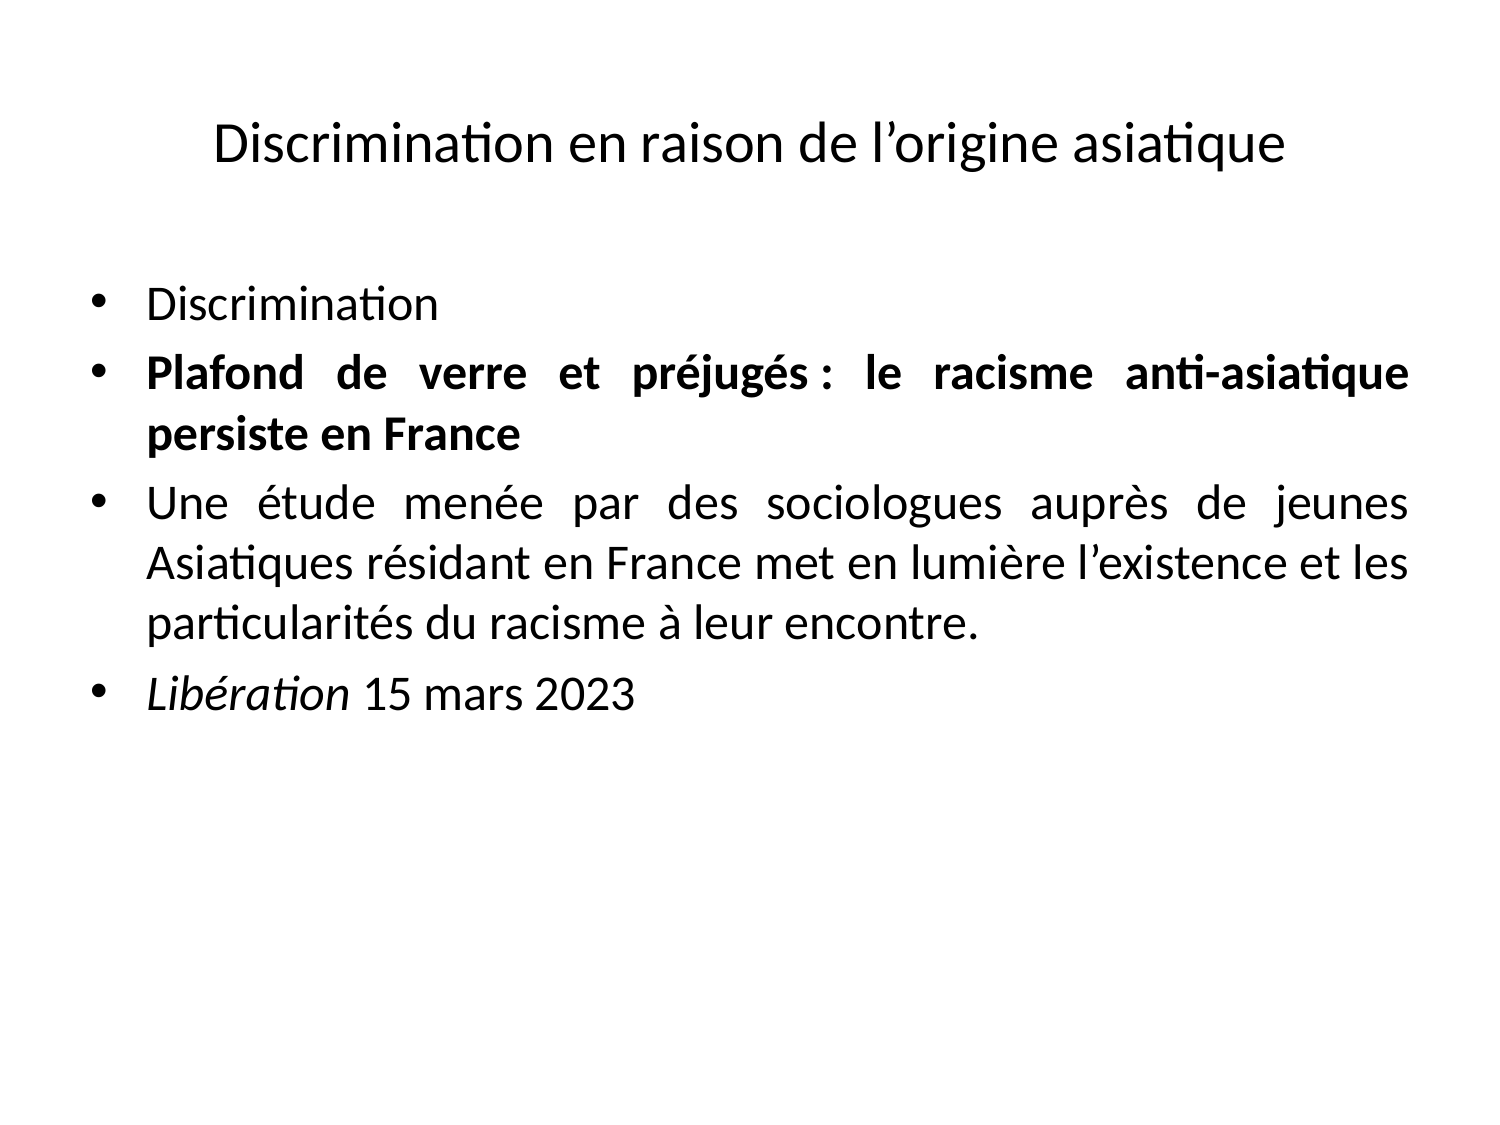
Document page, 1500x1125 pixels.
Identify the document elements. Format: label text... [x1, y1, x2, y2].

title Discrimination en raison de l’origine asiatique [75, 45, 1425, 233]
list Discrimination Plafond de verre et préjugés : le racisme anti-asiatique persiste en France Une étude menée par des sociologues auprès de jeunes Asiatiques résidant en France met en lumière l’existence et les particularités du racisme à leur encontre. Libération 15 mars 2023 [75, 262, 1425, 1005]
